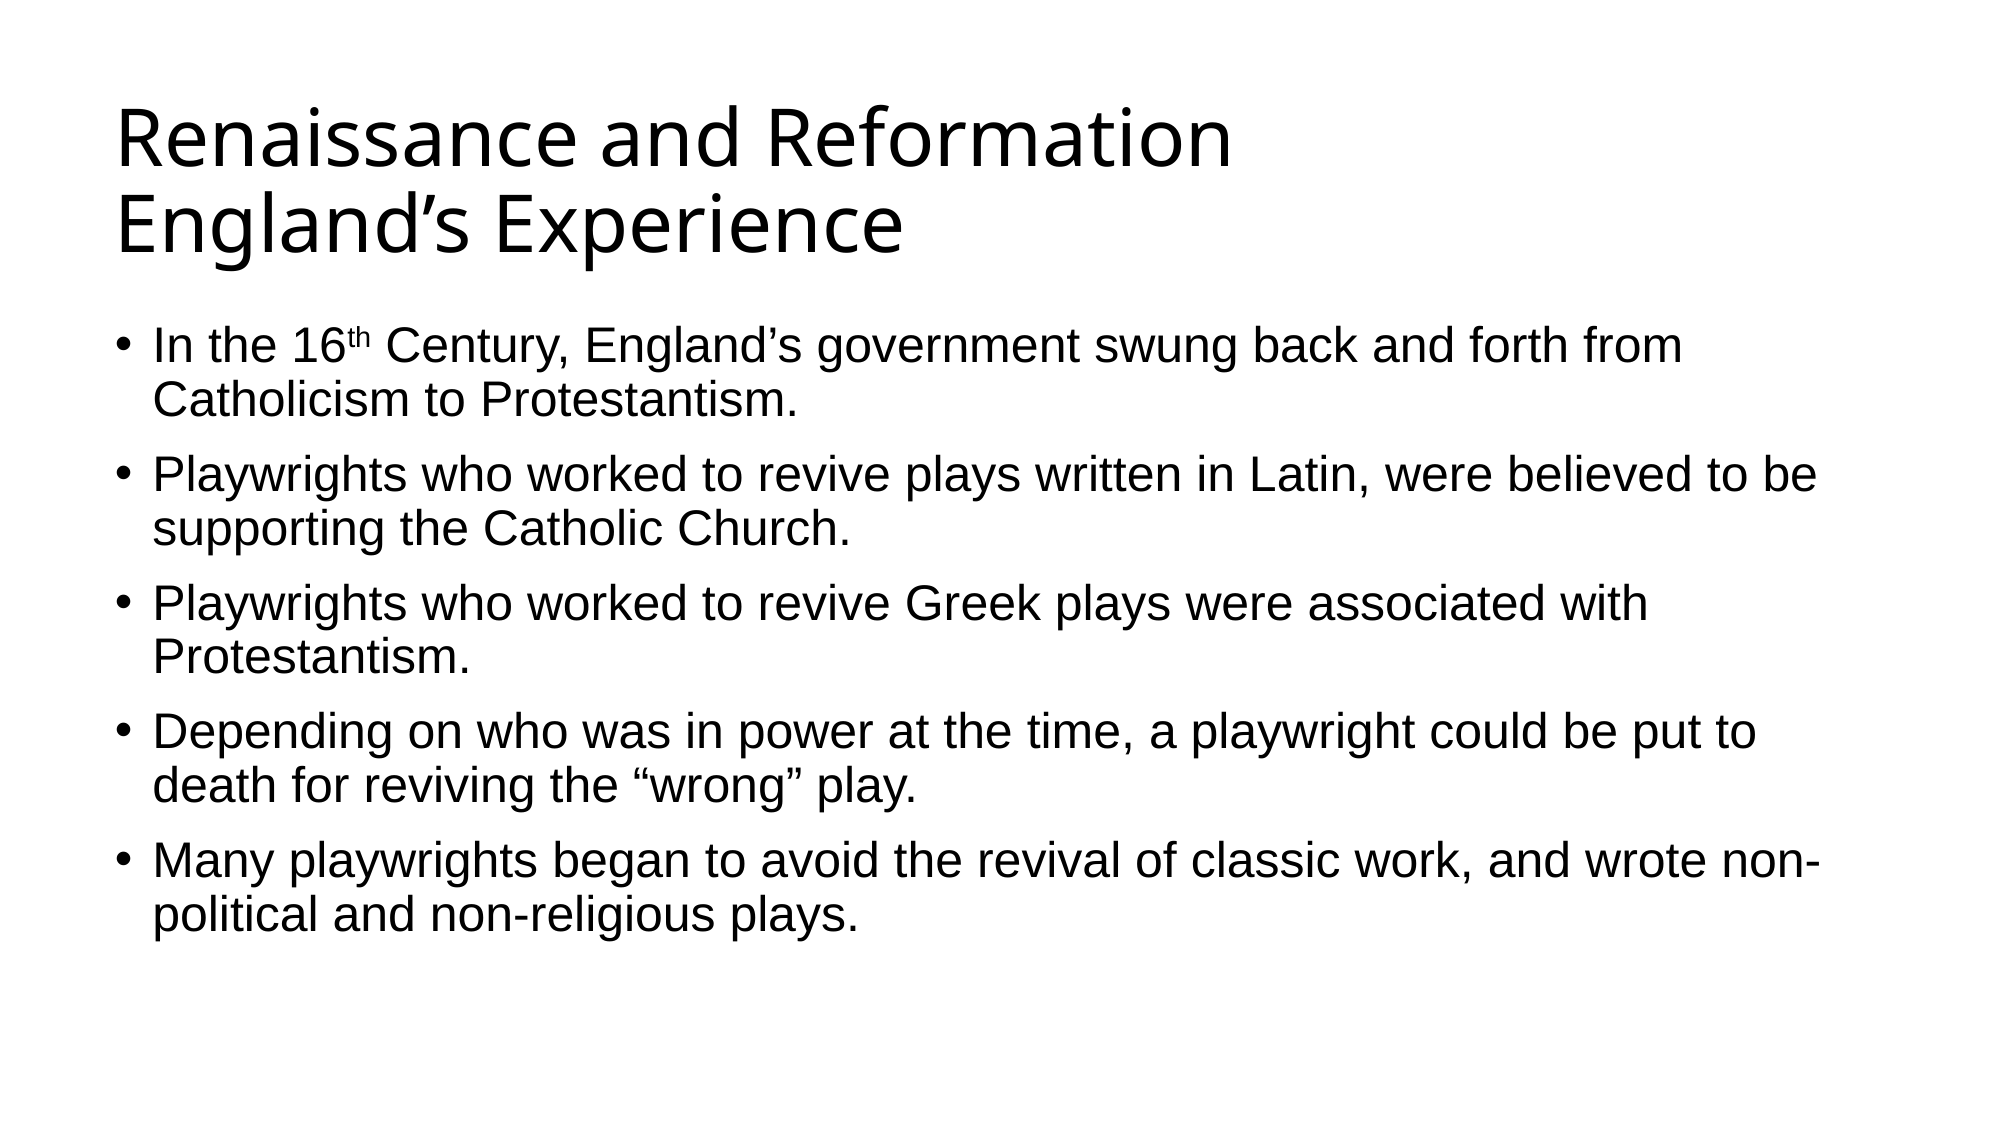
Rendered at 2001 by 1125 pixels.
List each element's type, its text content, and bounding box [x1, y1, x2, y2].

list In the 16th Century, England’s government swung back and forth from Catholicism to Protestantism. Playwrights who worked to revive plays written in Latin, were believed to be supporting the Catholic Church. Playwrights who worked to revive Greek plays were associated with Protestantism. Depending on who was in power at the time, a playwright could be put to death for reviving the “wrong” play. Many playwrights began to avoid the revival of classic work, and wrote non-political and non-religious plays. [99, 311, 1900, 1062]
title Renaissance and Reformation England’s Experience [99, 90, 1900, 278]
